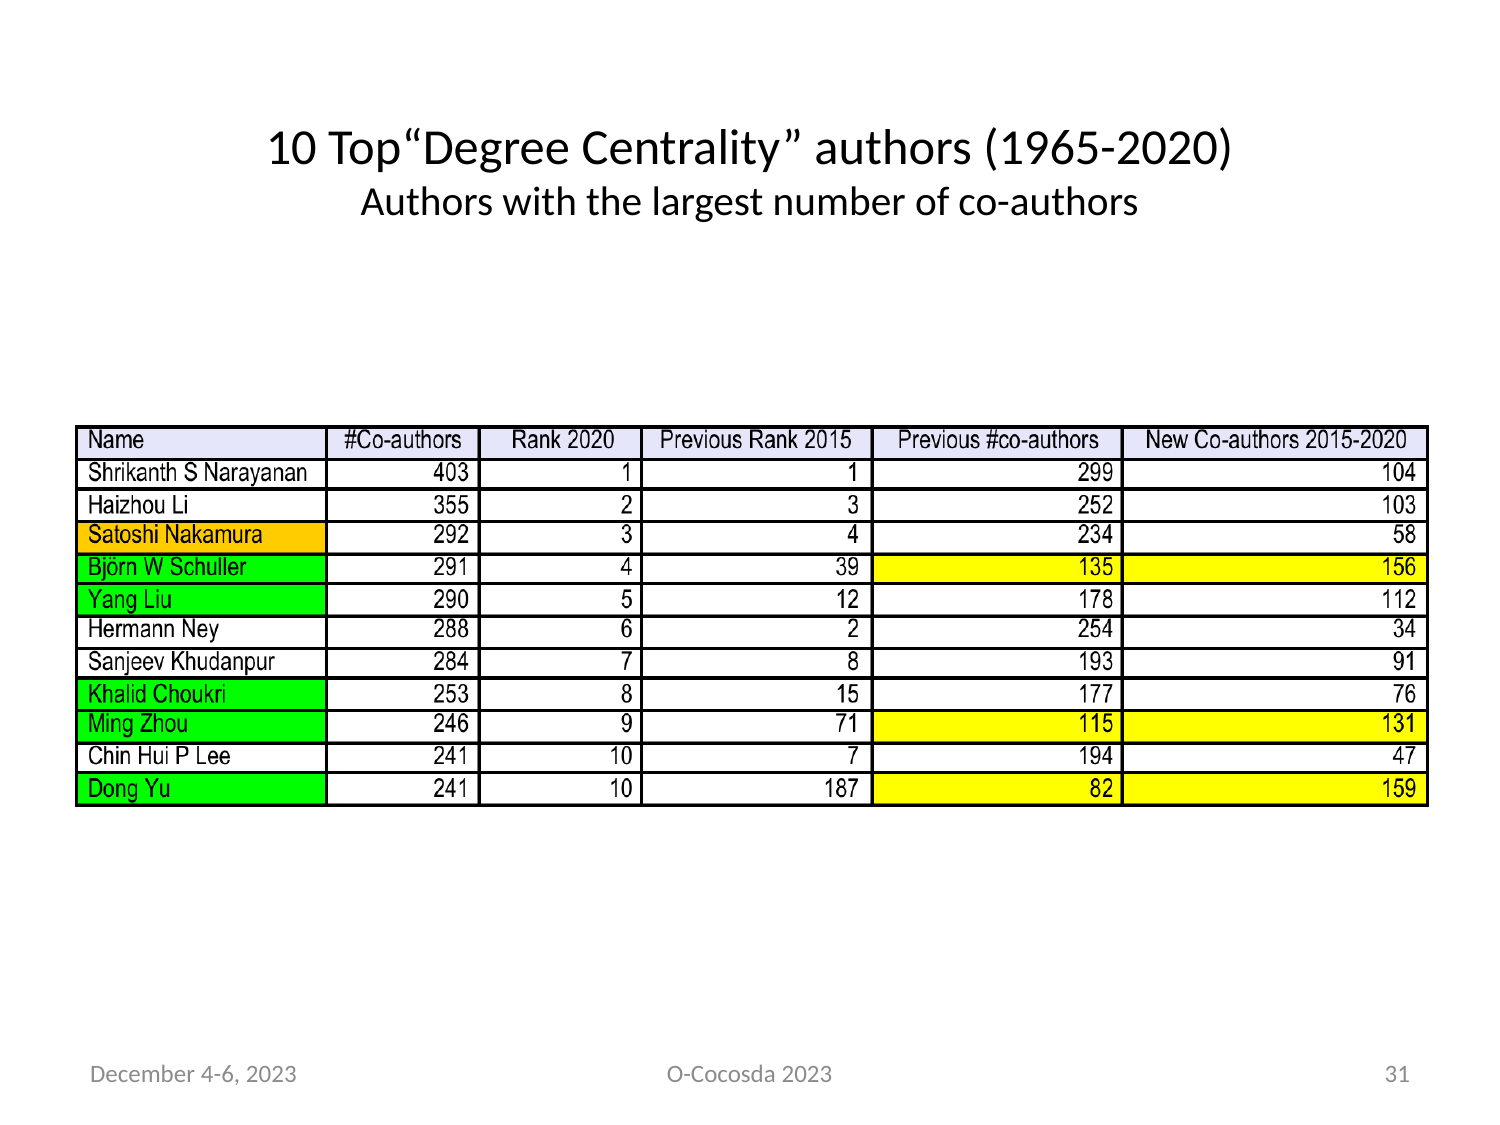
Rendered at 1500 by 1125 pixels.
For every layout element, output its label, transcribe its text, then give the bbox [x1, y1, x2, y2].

footer O-Cocosda 2023 [512, 1042, 988, 1103]
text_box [2, 425, 1500, 852]
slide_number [75, 1042, 425, 1103]
slide_number 31 [1074, 1042, 1425, 1103]
title 10 Top“Degree Centrality” authors (1965-2020) Authors with the largest number of co-authors [75, 45, 1425, 233]
